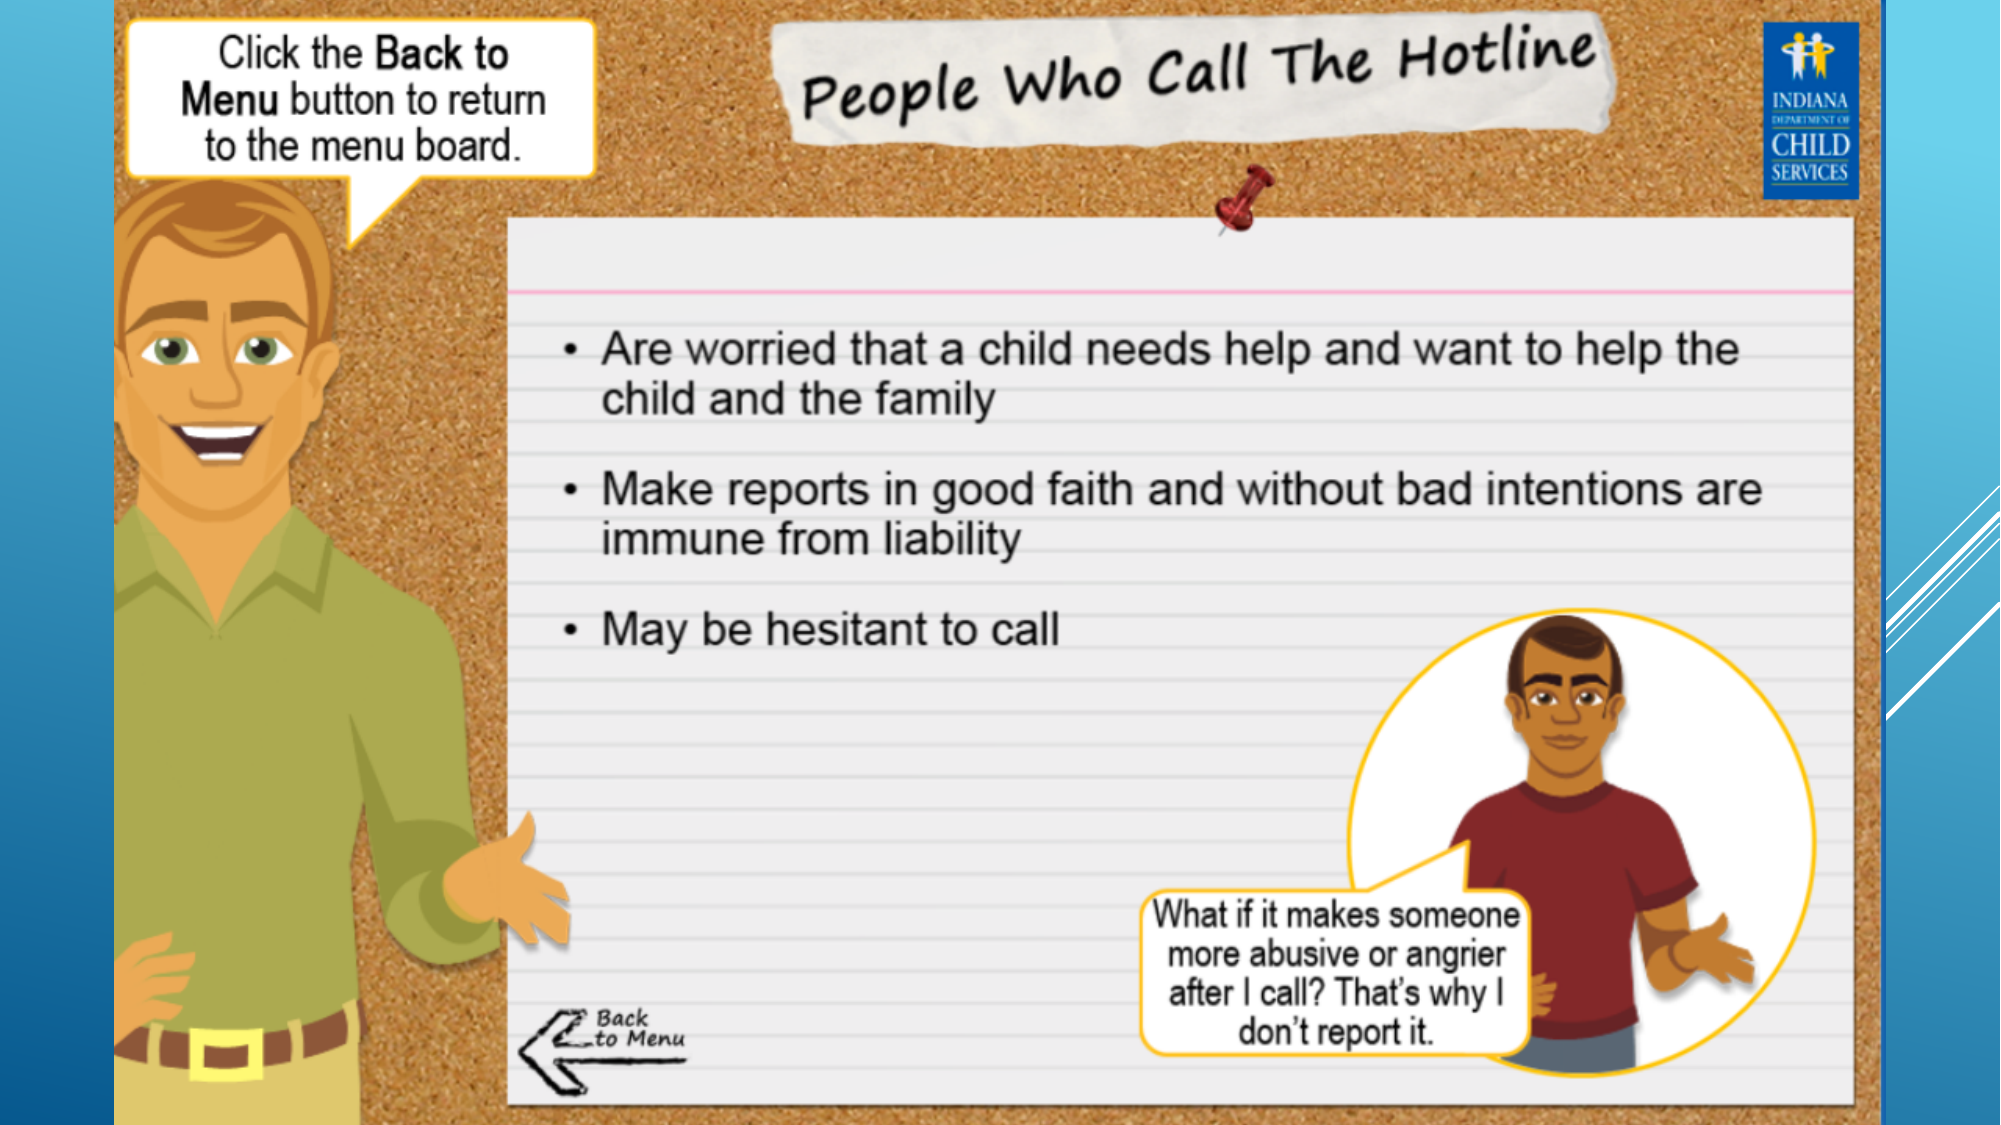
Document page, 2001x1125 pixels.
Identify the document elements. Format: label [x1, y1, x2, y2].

picture [114, 0, 1886, 1125]
